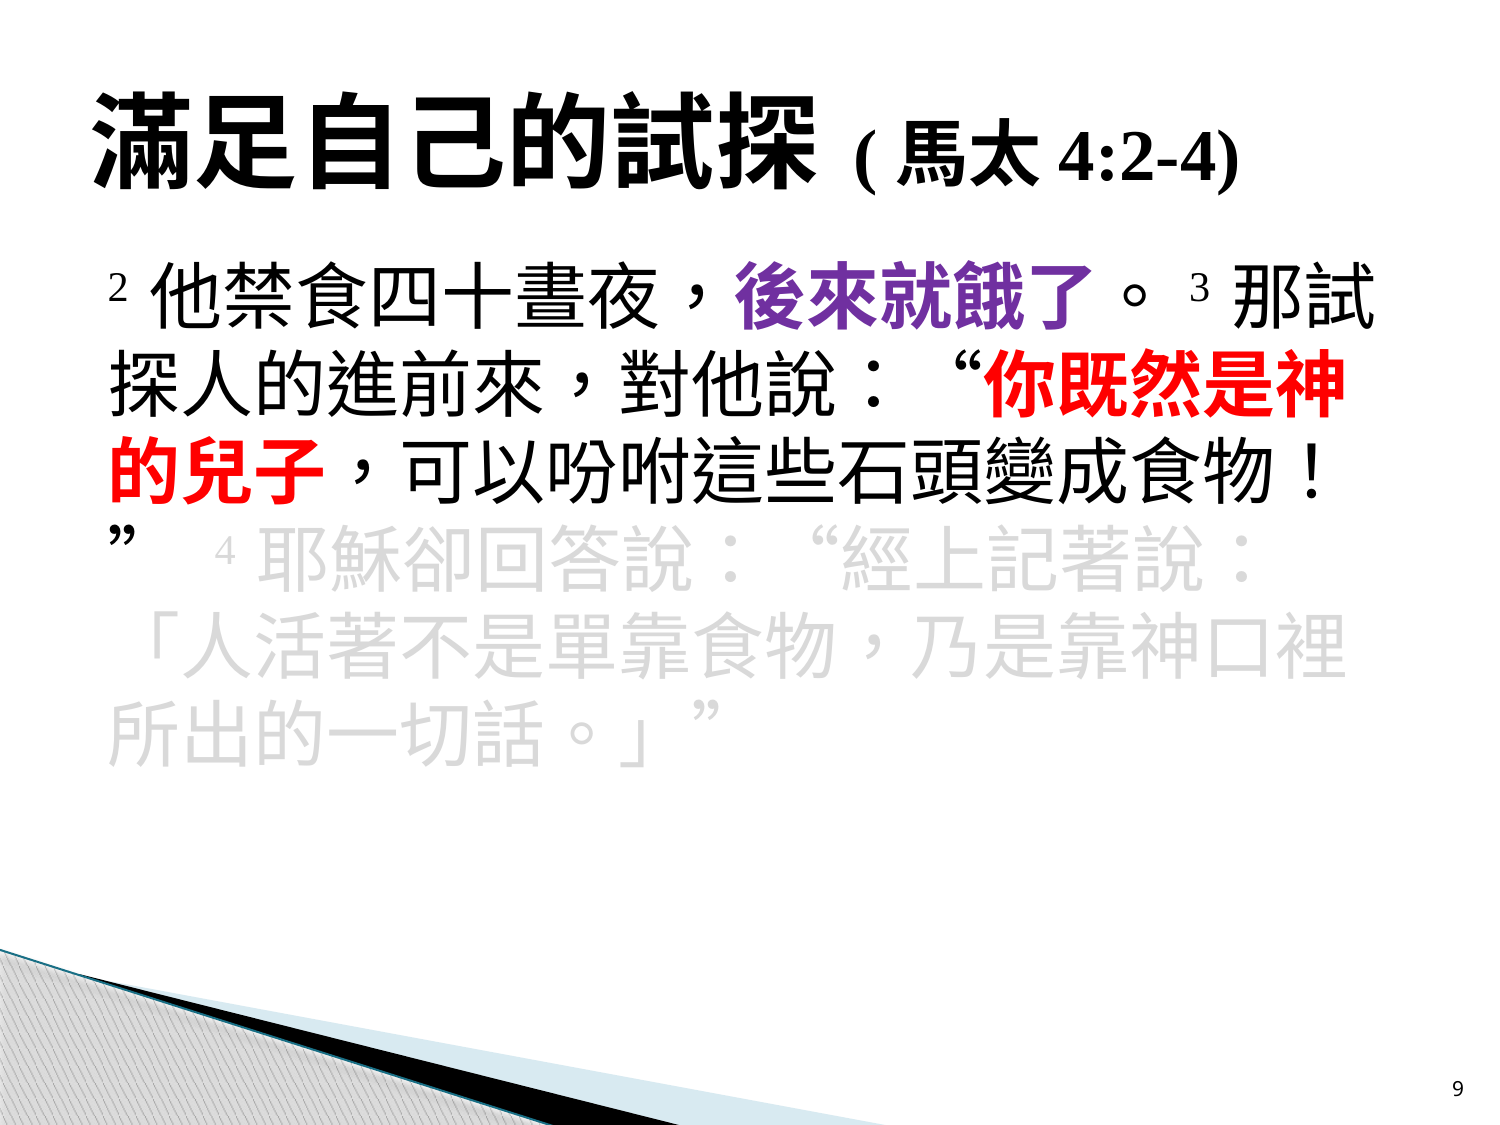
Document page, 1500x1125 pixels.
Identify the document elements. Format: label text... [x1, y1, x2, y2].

title 滿足自己的試探 (馬太4:2-4) [75, 45, 1425, 233]
list 2 他禁食四十晝夜，後來就餓了。3 那試探人的進前來，對他說：“你既然是神的兒子，可以吩咐這些石頭變成食物！” 4 耶穌卻回答說：“經上記著說：「人活著不是單靠食物，乃是靠神口裡所出的一切話。」” [75, 243, 1425, 986]
slide_number 9 [1418, 1051, 1479, 1112]
